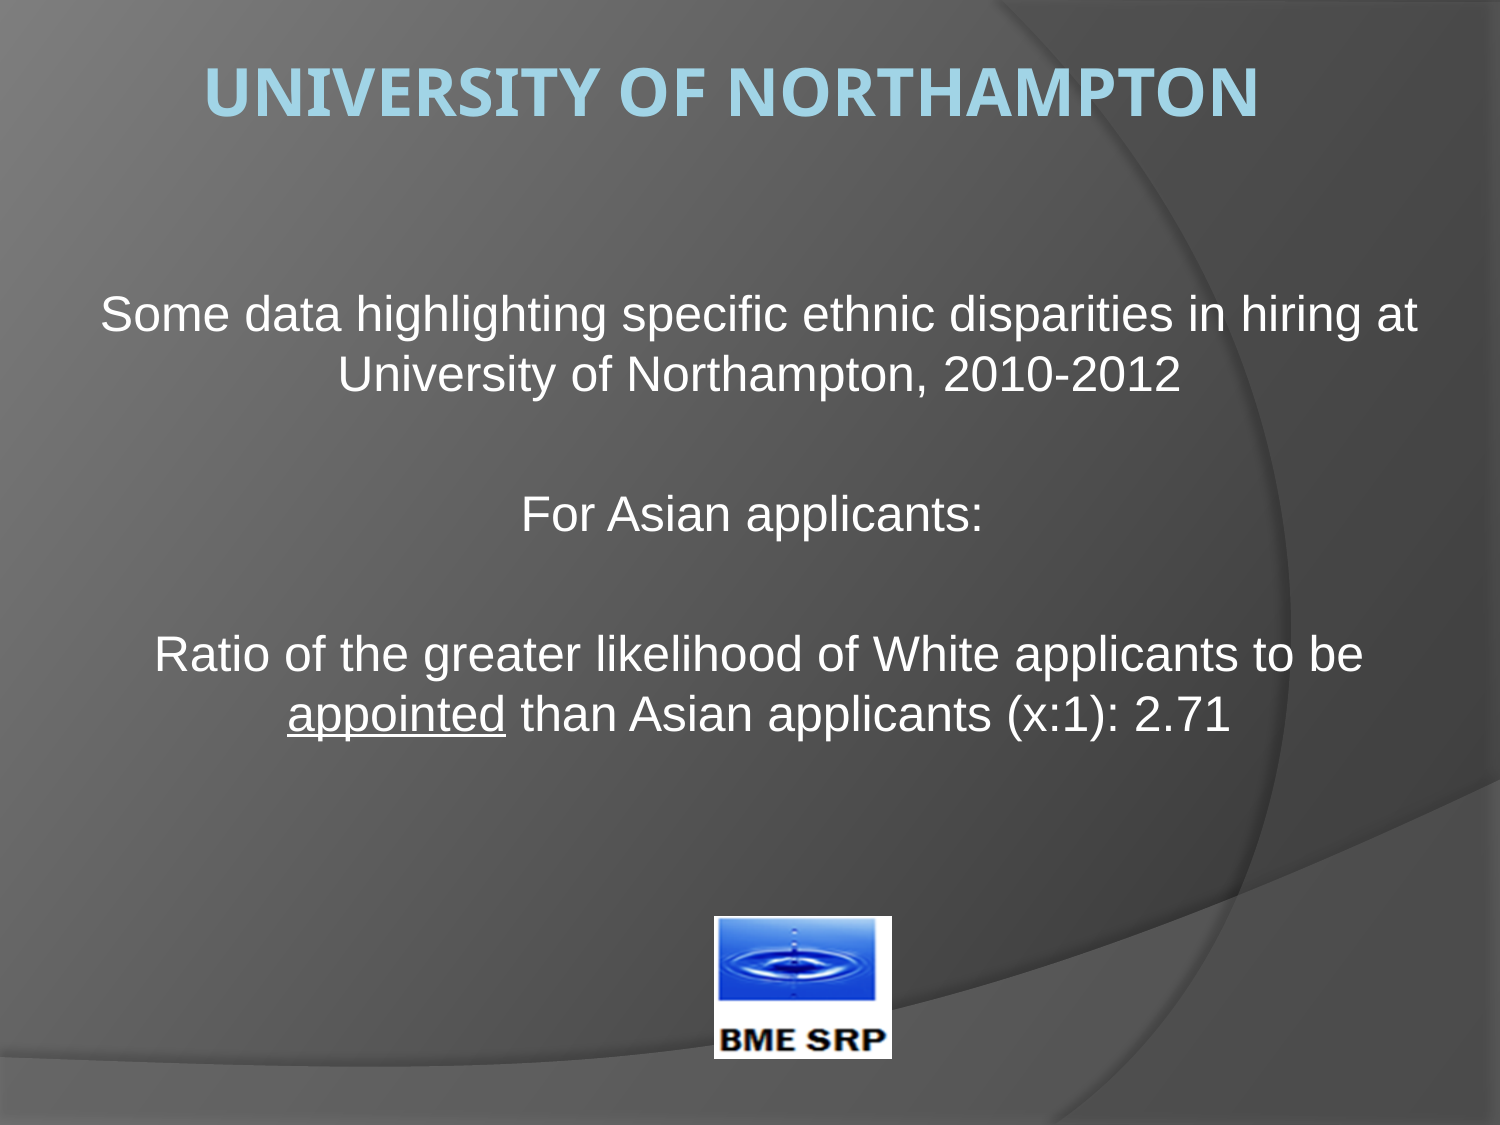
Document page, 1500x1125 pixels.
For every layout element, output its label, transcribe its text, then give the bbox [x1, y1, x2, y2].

title University of Northampton [171, 42, 1294, 160]
picture [714, 916, 892, 1059]
subtitle Some data highlighting specific ethnic disparities in hiring at University of Northampton, 2010-2012 For Asian applicants: Ratio of the greater likelihood of White applicants to be appointed than Asian applicants (x:1): 2.71 [53, 160, 1459, 882]
